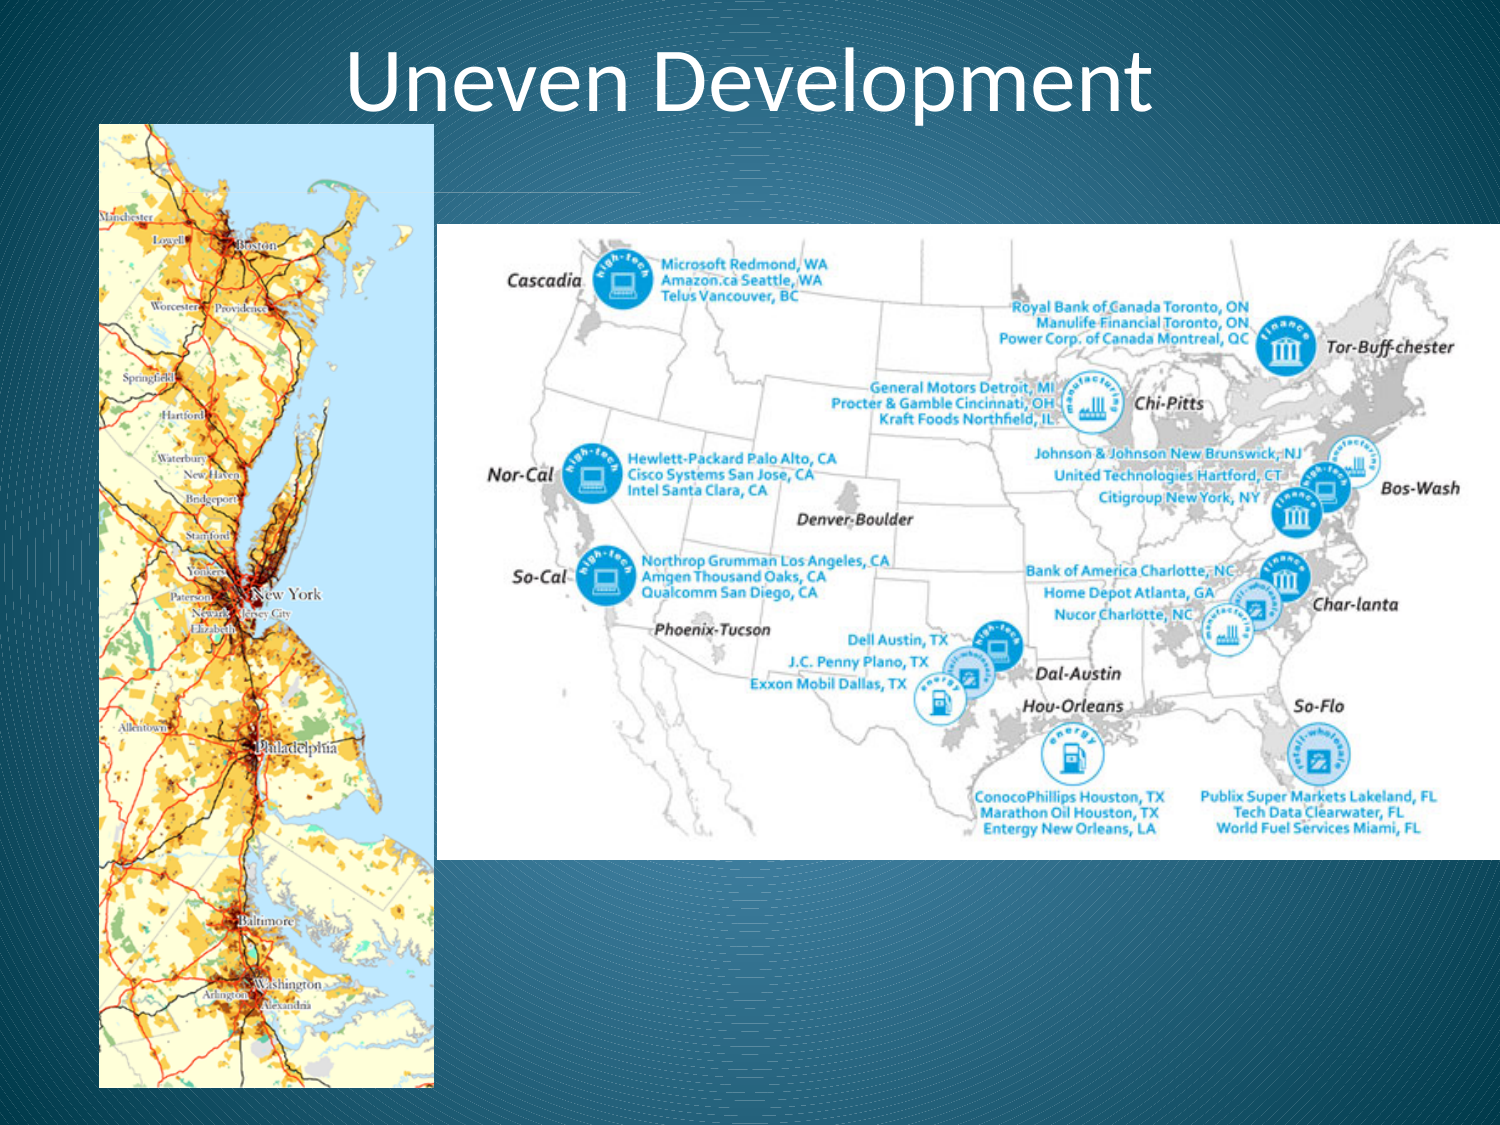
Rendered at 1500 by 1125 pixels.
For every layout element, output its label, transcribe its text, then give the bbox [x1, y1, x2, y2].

picture [99, 124, 435, 1088]
picture [437, 224, 1500, 860]
title Uneven Development [112, 0, 1388, 150]
